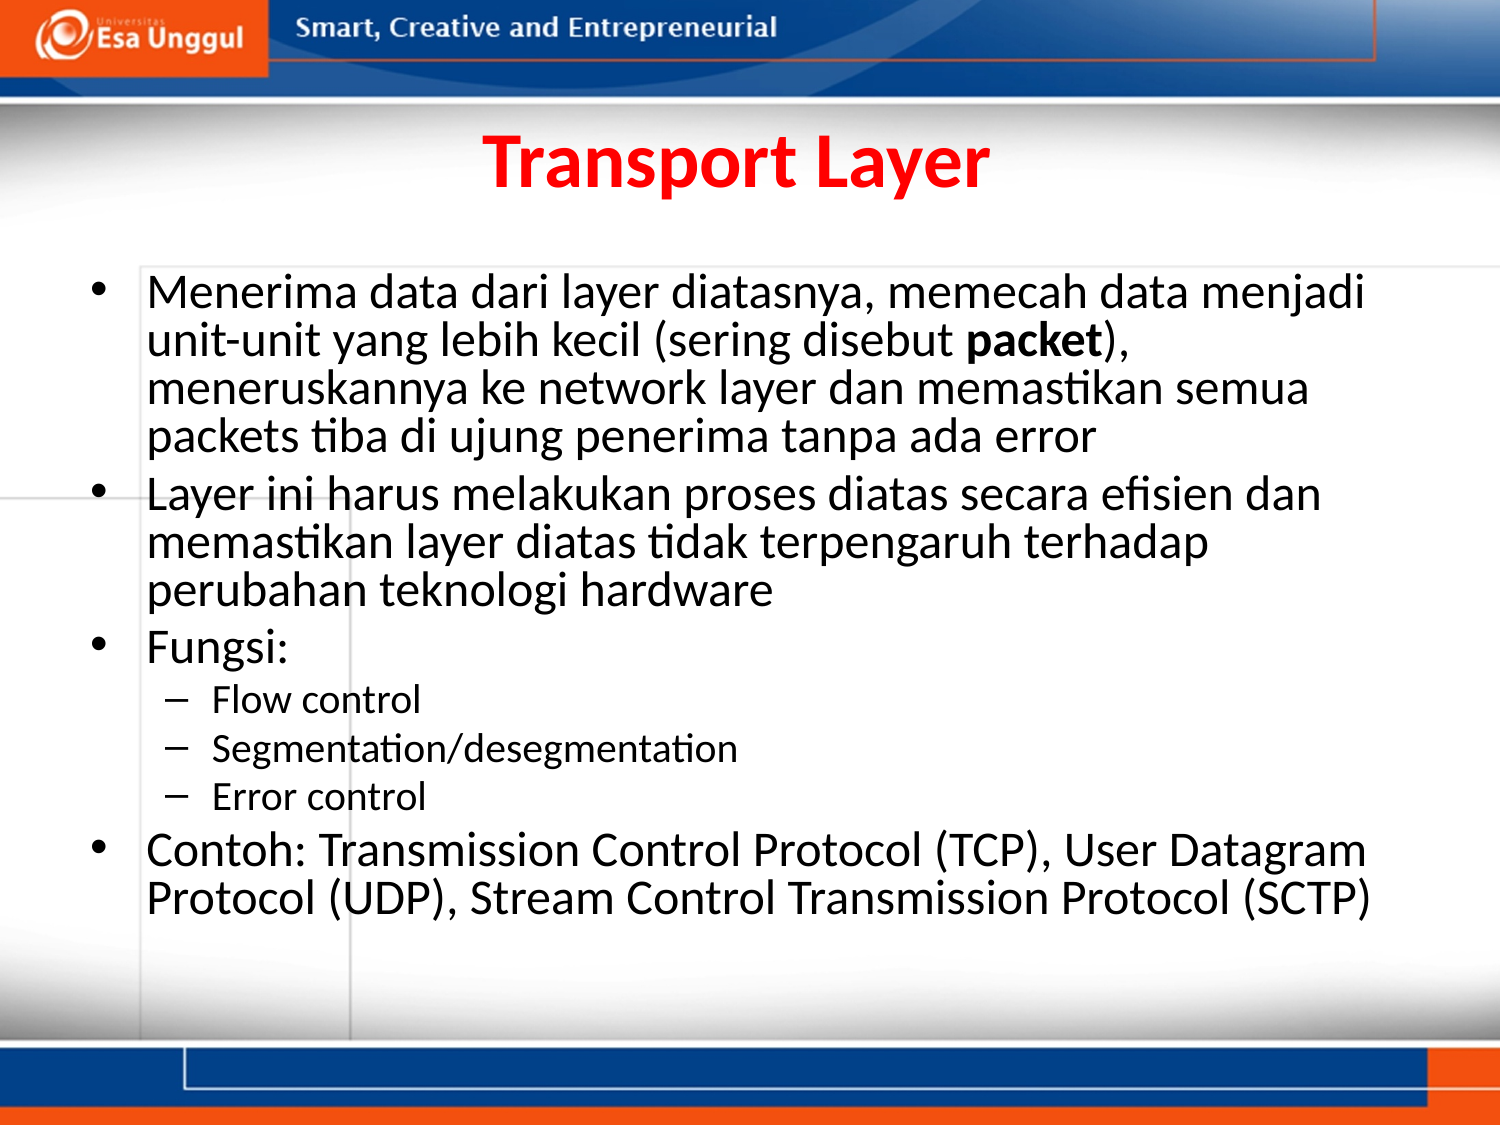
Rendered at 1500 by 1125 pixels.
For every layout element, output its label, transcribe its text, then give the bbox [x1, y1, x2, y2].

picture [0, 0, 1500, 1125]
title Transport Layer [62, 62, 1413, 250]
list Menerima data dari layer diatasnya, memecah data menjadi unit-unit yang lebih kecil (sering disebut packet), meneruskannya ke network layer dan memastikan semua packets tiba di ujung penerima tanpa ada error Layer ini harus melakukan proses diatas secara efisien dan memastikan layer diatas tidak terpengaruh terhadap perubahan teknologi hardware Fungsi: Flow control Segmentation/desegmentation Error control Contoh: Transmission Control Protocol (TCP), User Datagram Protocol (UDP), Stream Control Transmission Protocol (SCTP) [75, 262, 1425, 1050]
